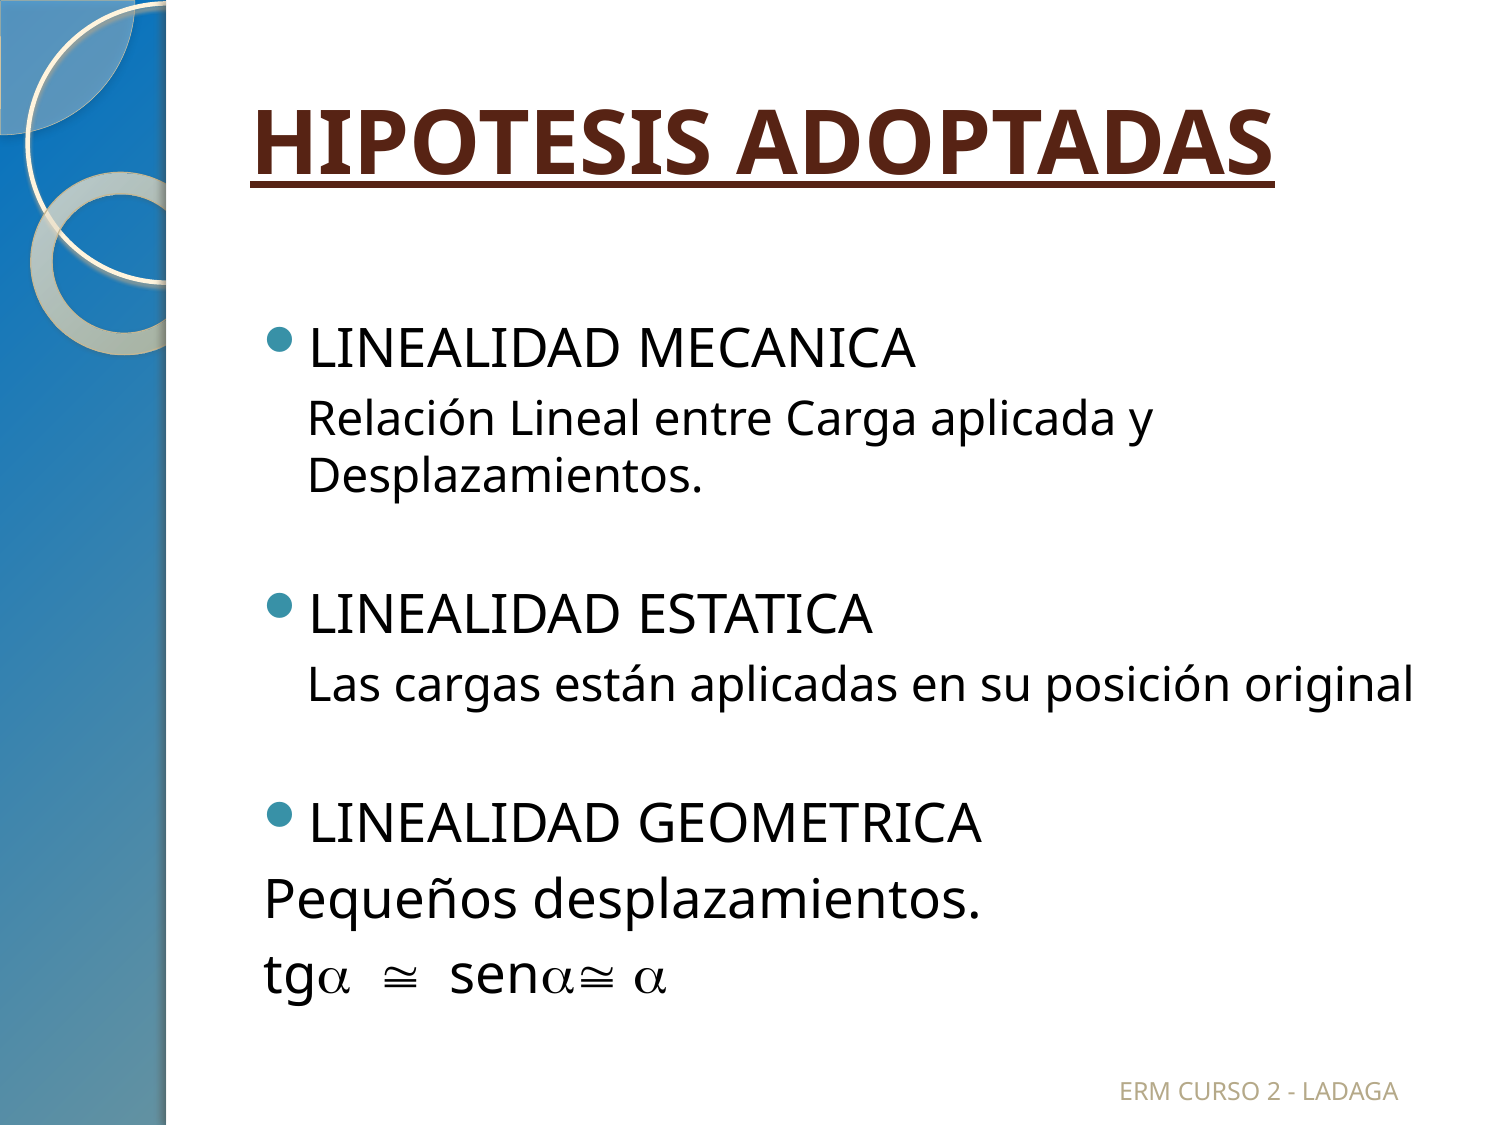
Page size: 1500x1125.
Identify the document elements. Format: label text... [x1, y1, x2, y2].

footer ERM CURSO 2 - LADAGA [1104, 1058, 1500, 1113]
list LINEALIDAD MECANICA Relación Lineal entre Carga aplicada y Desplazamientos. LINEALIDAD ESTATICA Las cargas están aplicadas en su posición original LINEALIDAD GEOMETRICA Pequeños desplazamientos. tga  sena a [235, 237, 1466, 1025]
title HIPOTESIS ADOPTADAS [235, 45, 1466, 233]
